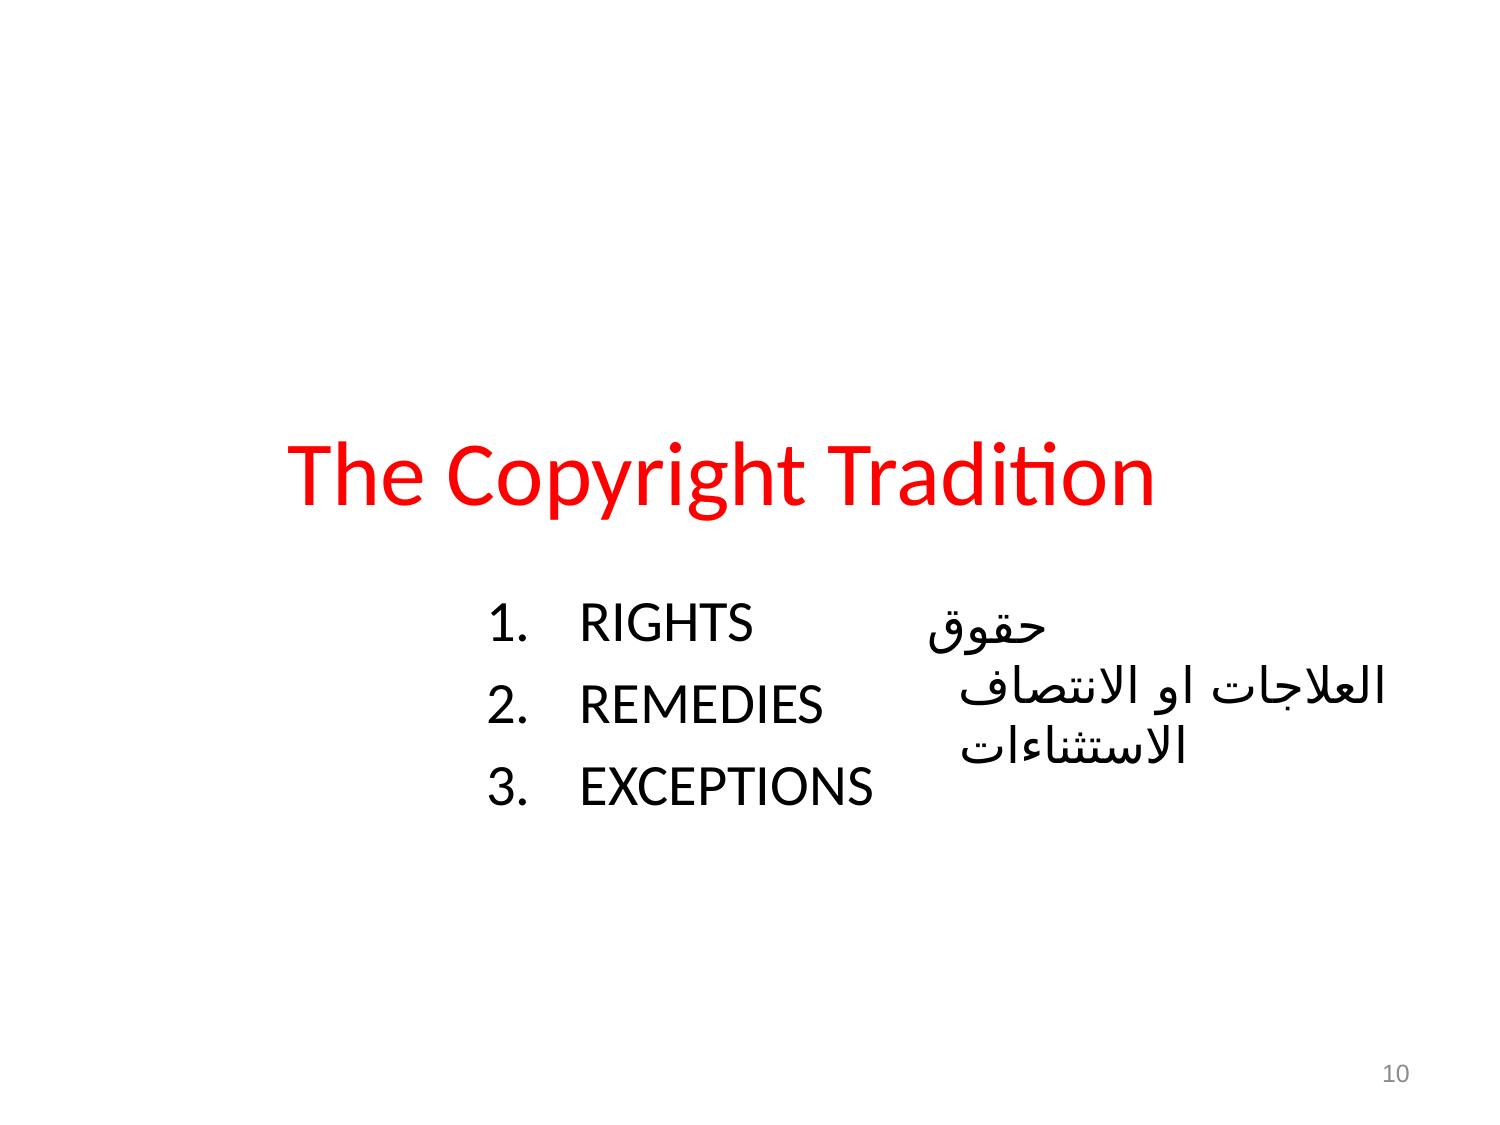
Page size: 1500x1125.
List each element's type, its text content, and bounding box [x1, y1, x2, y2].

slide_number 10 [1074, 1042, 1425, 1103]
title The Copyright Tradition [62, 375, 1413, 563]
subtitle RIGHTS REMEDIES EXCEPTIONS [399, 575, 1500, 825]
text_box حقوق العلاجات او الانتصاف الاستثناءات [912, 586, 1500, 782]
